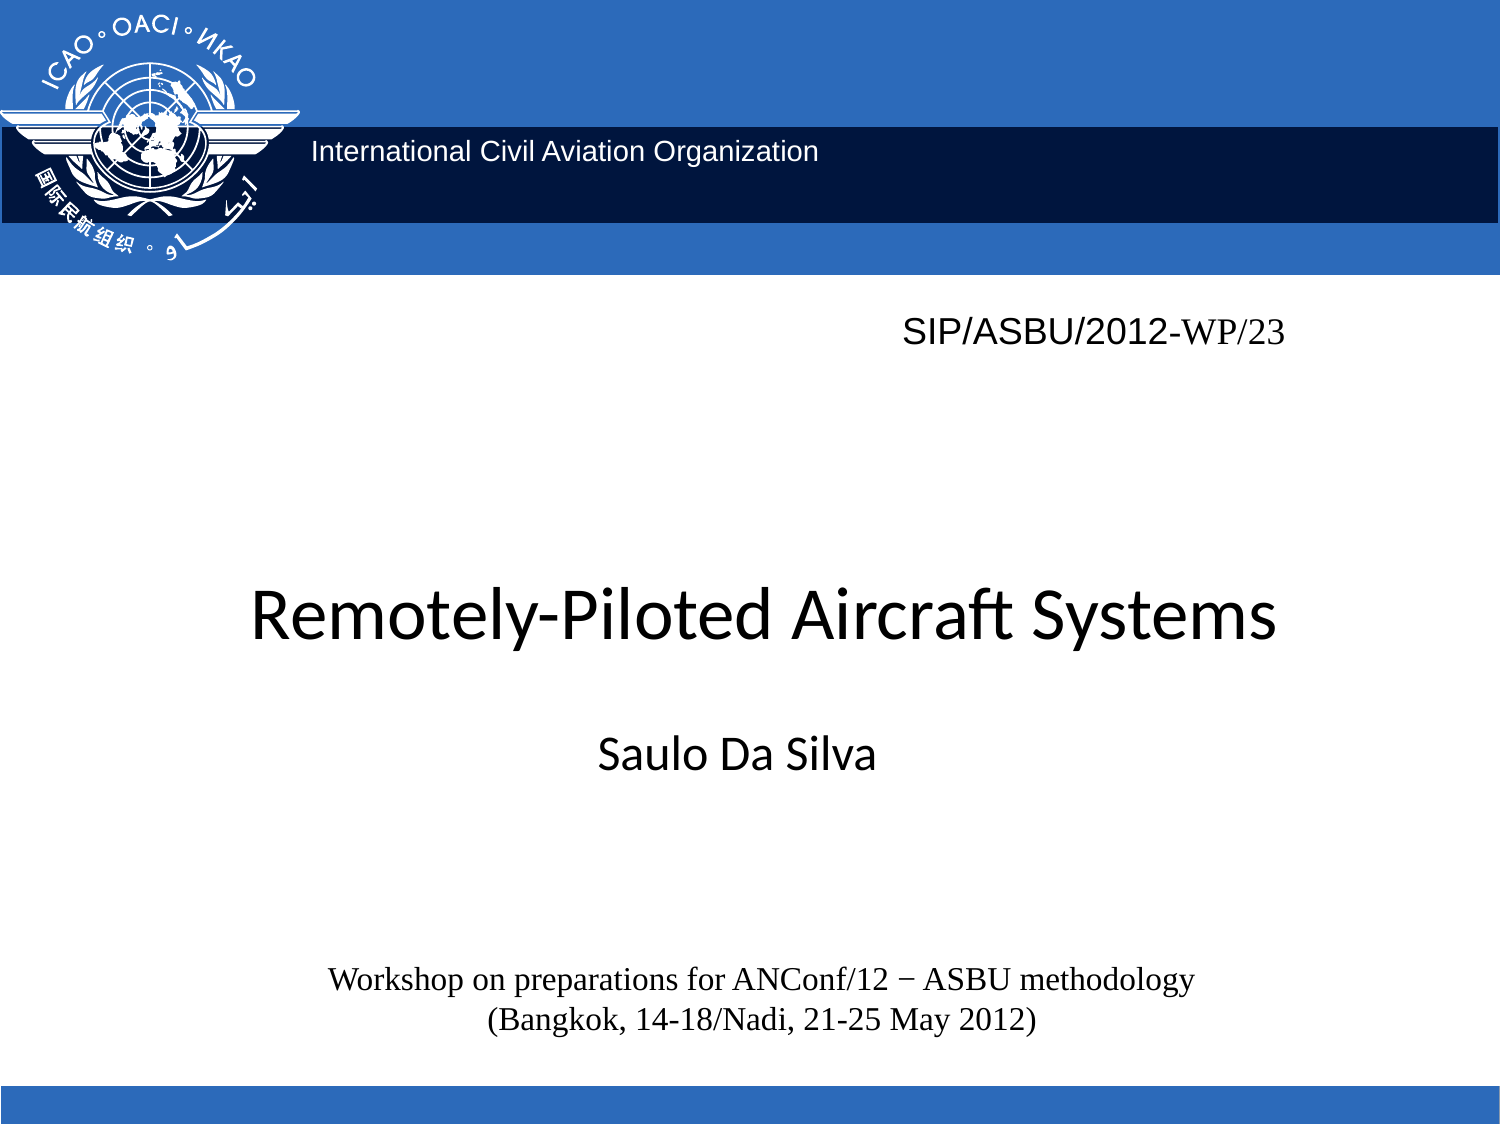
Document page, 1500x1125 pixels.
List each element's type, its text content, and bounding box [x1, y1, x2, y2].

text_box Workshop on preparations for ANConf/12 − ASBU methodology (Bangkok, 14-18/Nadi, 21-25 May 2012) [87, 949, 1438, 1045]
text_box SIP/ASBU/2012-WP/23 [887, 299, 1475, 360]
title Remotely-Piloted Aircraft Systems [125, 387, 1388, 663]
picture [0, 1085, 1500, 1125]
subtitle Saulo Da Silva [212, 712, 1263, 788]
